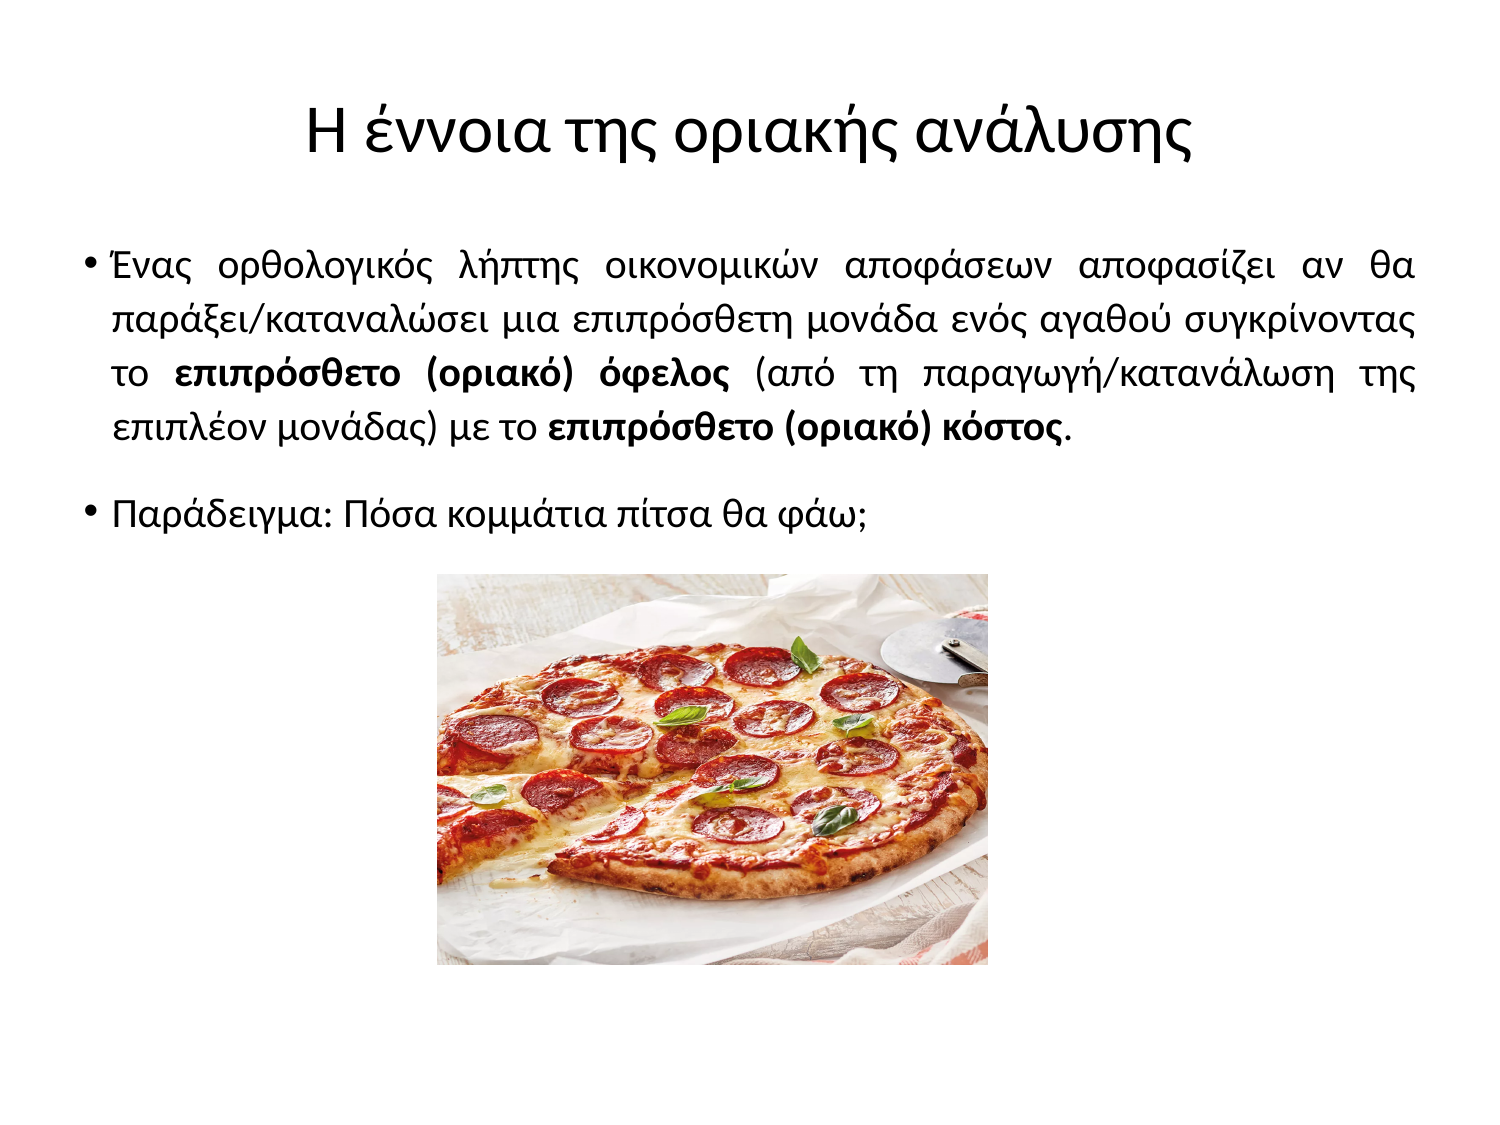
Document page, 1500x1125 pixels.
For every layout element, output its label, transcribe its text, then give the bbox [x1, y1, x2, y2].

list Ένας ορθολογικός λήπτης οικονομικών αποφάσεων αποφασίζει αν θα παράξει/καταναλώσει μια επιπρόσθετη μονάδα ενός αγαθού συγκρίνοντας το επιπρόσθετο (οριακό) όφελος (από τη παραγωγή/κατανάλωση της επιπλέον μονάδας) με το επιπρόσθετο (οριακό) κόστος. Παράδειγμα: Πόσα κομμάτια πίτσα θα φάω; [68, 224, 1432, 976]
picture [437, 574, 988, 965]
title Η έννοια της οριακής ανάλυσης [103, 59, 1397, 200]
